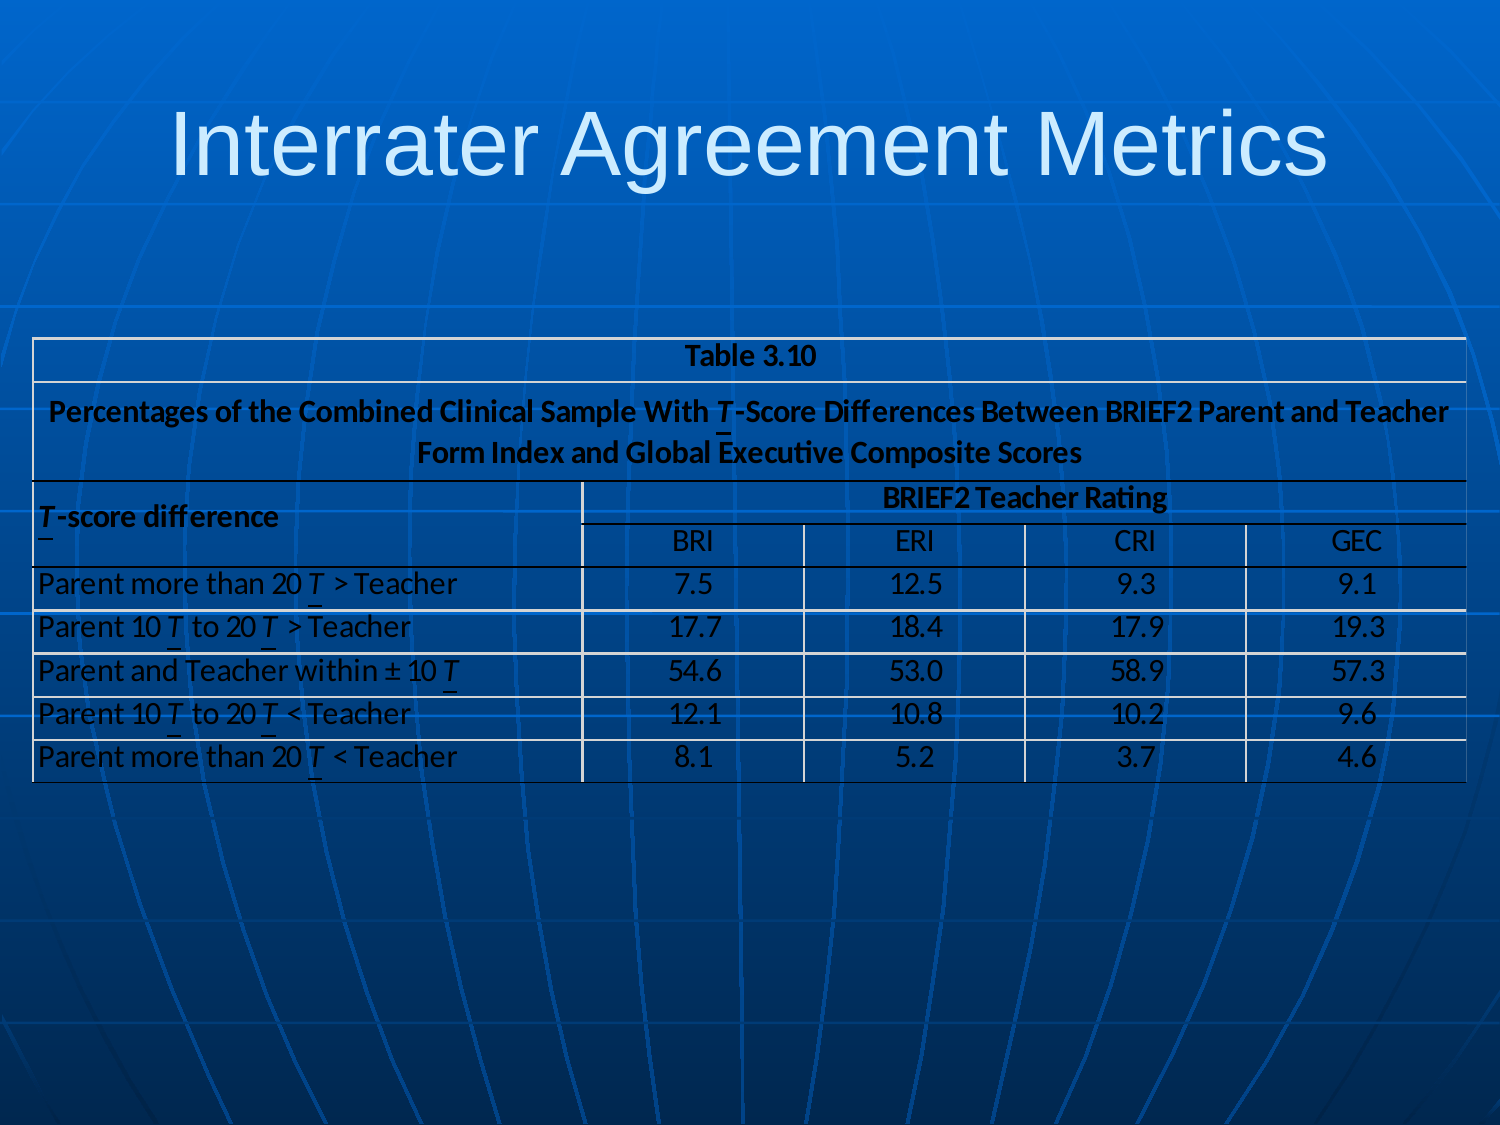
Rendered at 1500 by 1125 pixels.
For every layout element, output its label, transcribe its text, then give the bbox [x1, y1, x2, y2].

title Interrater Agreement Metrics [75, 45, 1425, 233]
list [31, 337, 1469, 785]
